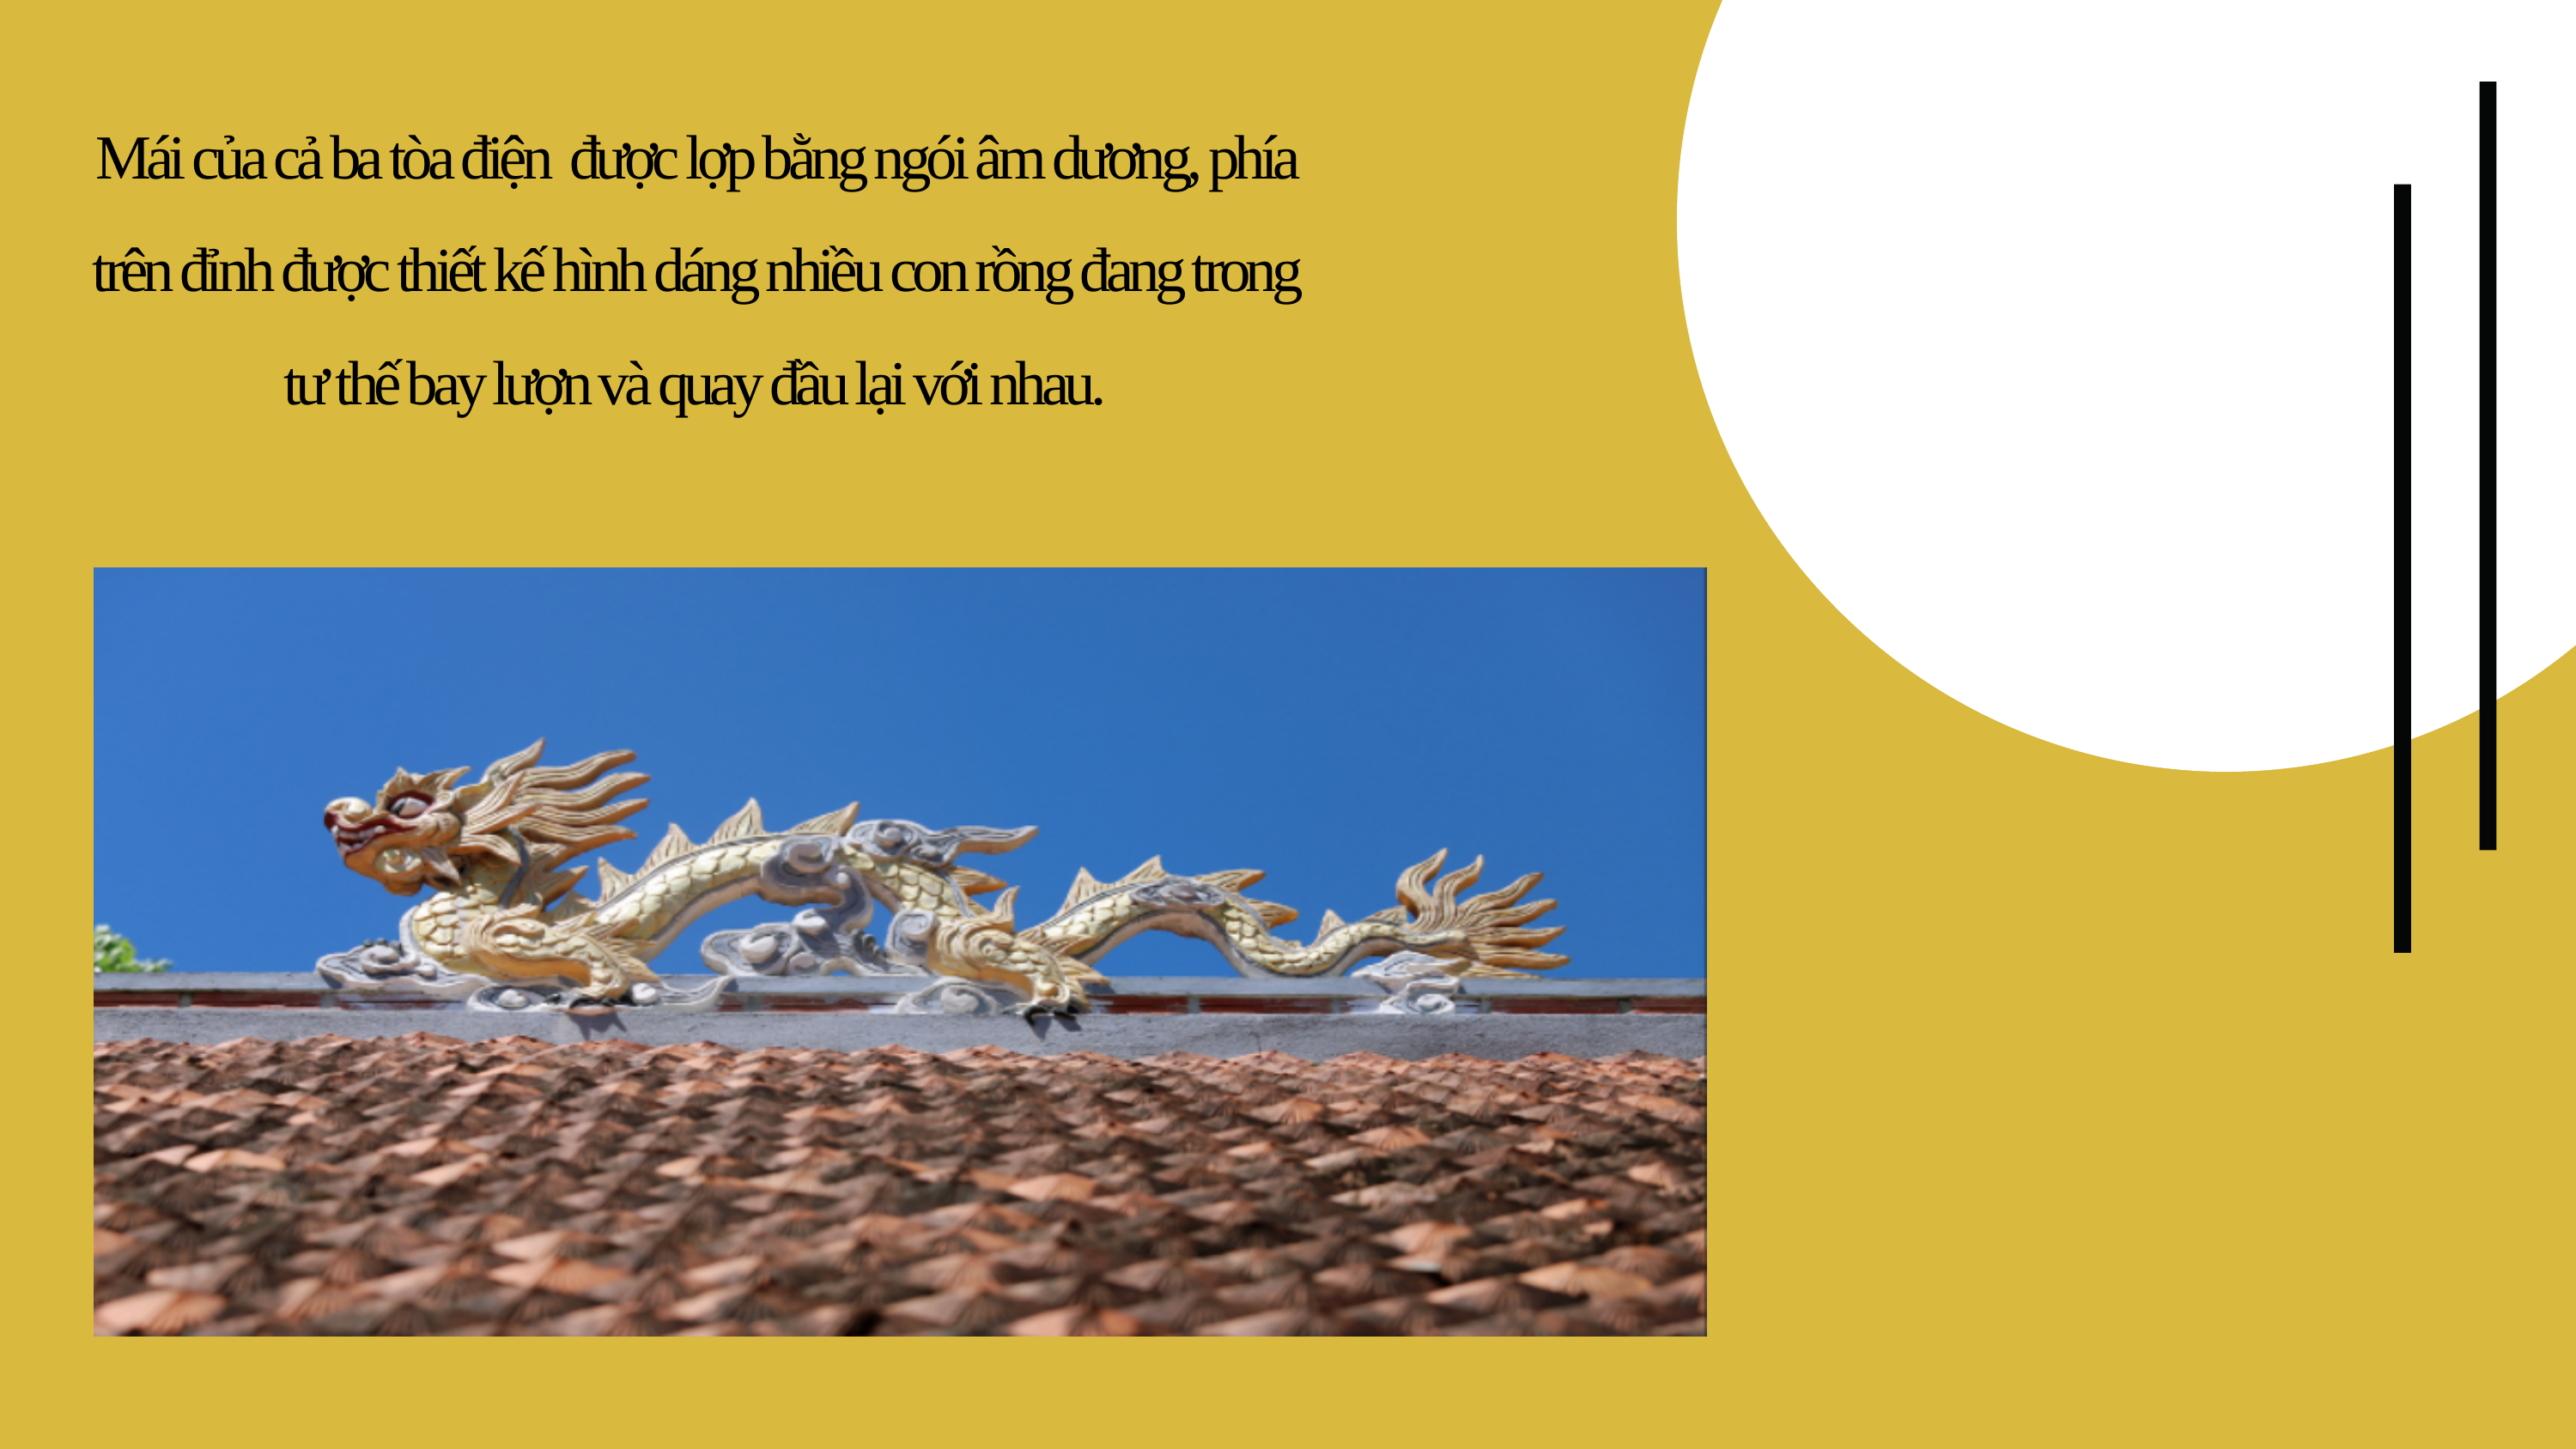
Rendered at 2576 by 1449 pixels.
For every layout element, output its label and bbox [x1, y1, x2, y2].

text_box [86, 78, 1366, 1227]
picture [93, 567, 1707, 1337]
text_box [1674, 0, 2576, 953]
